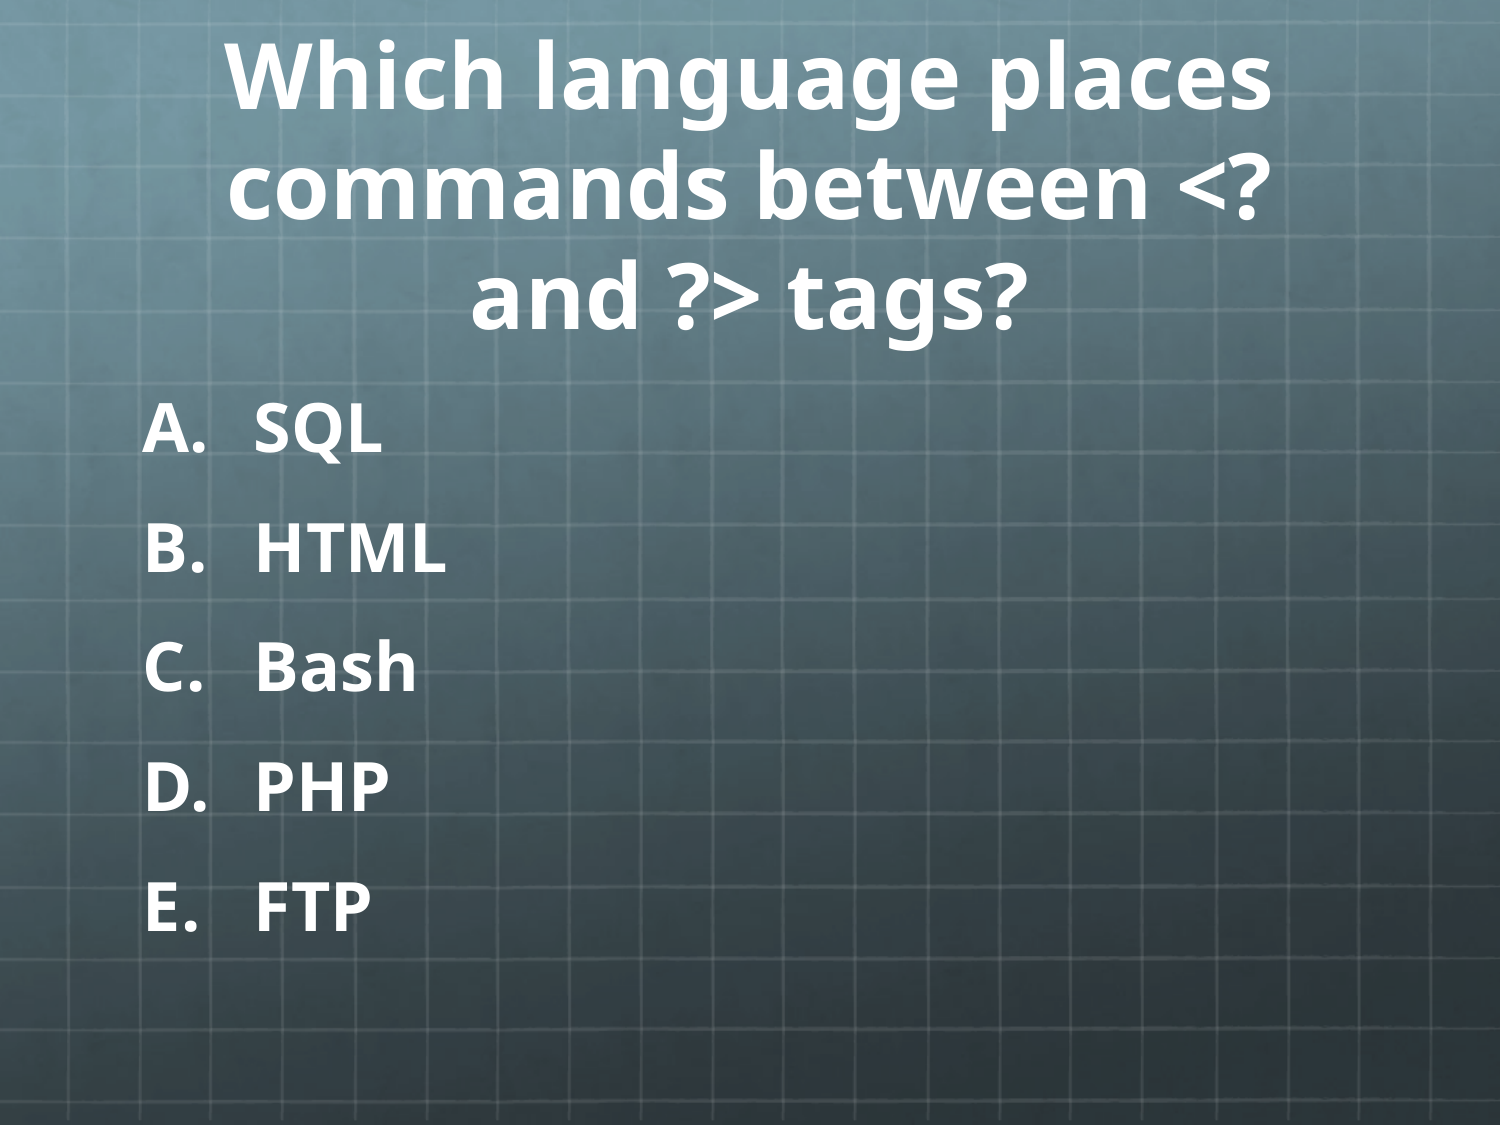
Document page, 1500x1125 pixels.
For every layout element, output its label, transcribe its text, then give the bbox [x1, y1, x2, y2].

picture [0, 0, 1500, 1125]
list SQL HTML Bash PHP FTP [127, 376, 1372, 958]
title Which language places commands between <? and ?> tags? [127, 17, 1372, 348]
